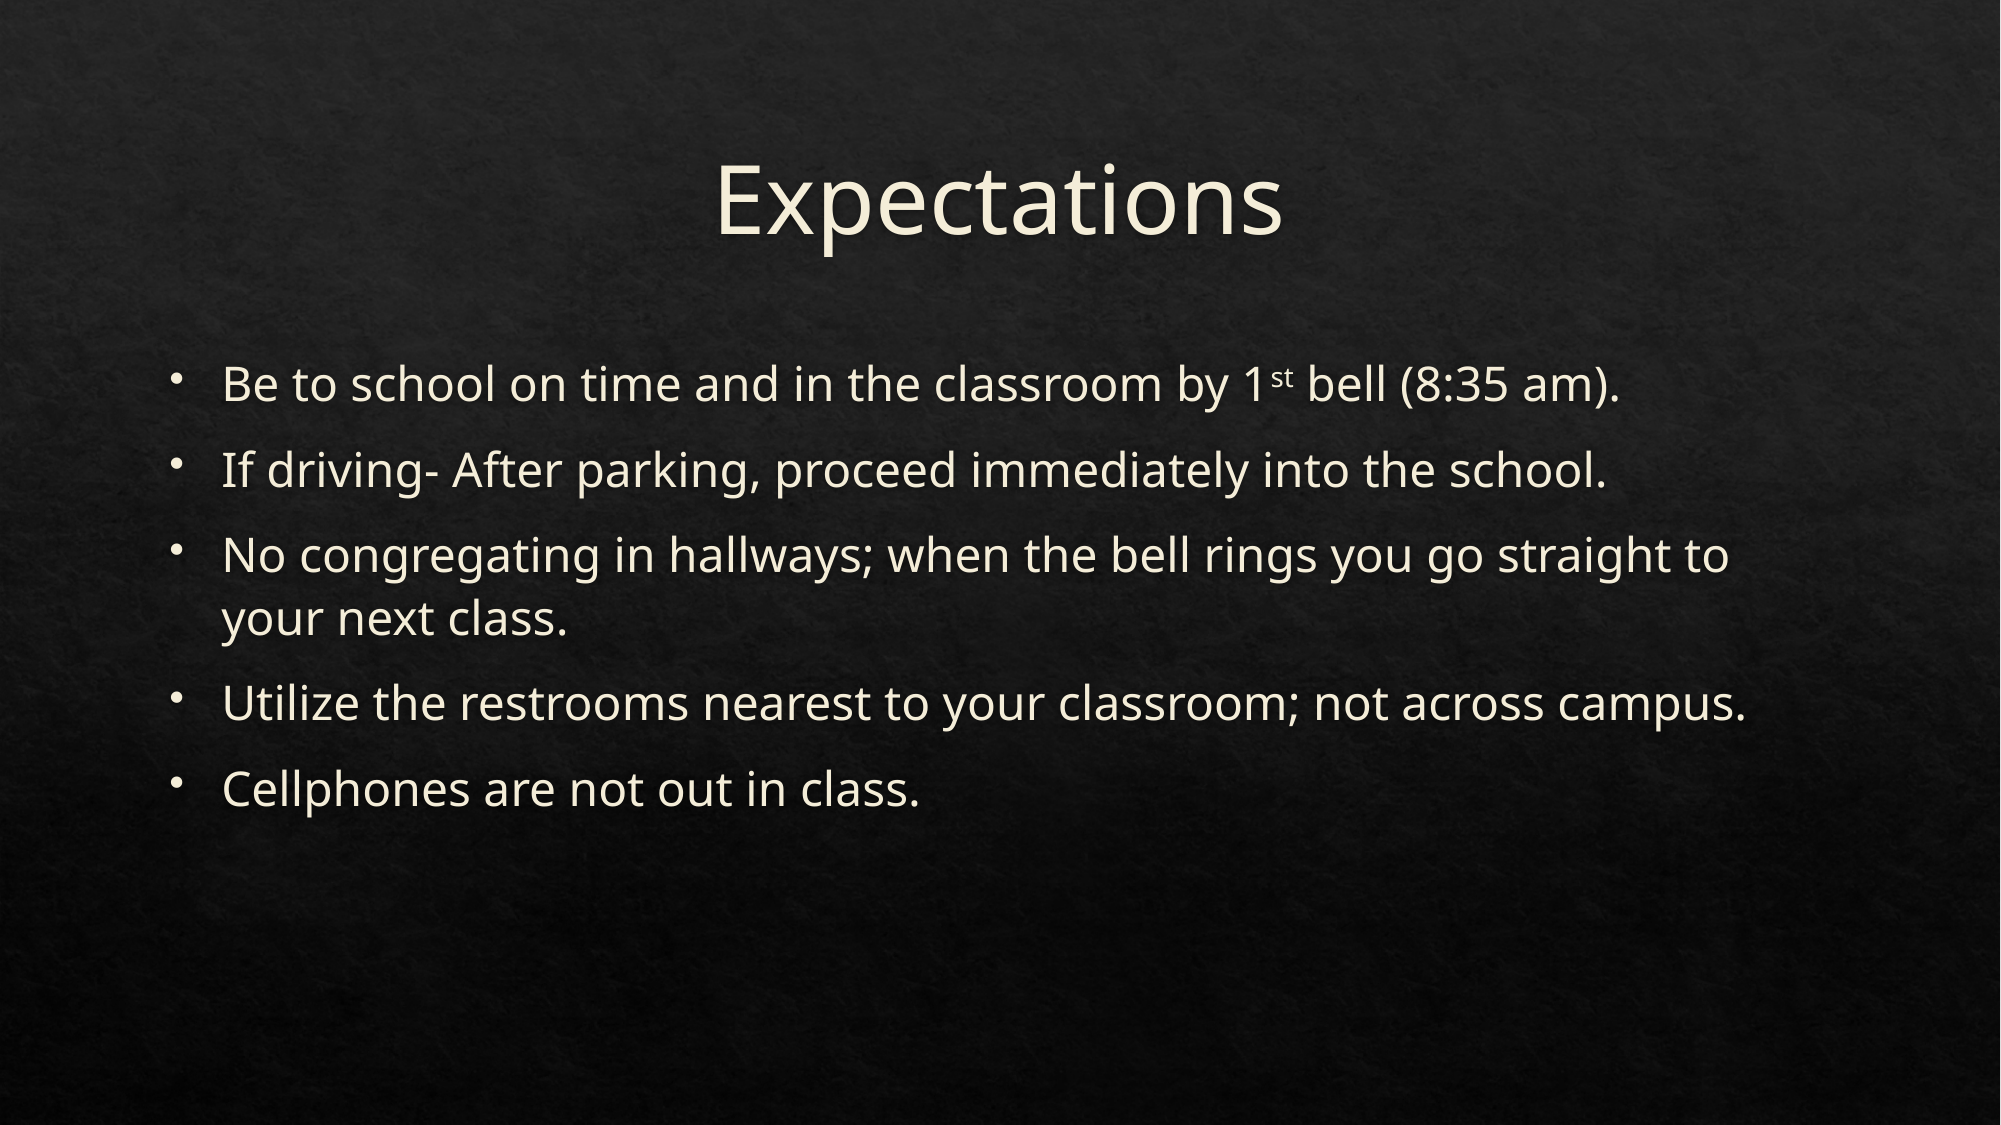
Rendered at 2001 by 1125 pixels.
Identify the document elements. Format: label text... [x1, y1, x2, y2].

list Be to school on time and in the classroom by 1st bell (8:35 am). If driving- After parking, proceed immediately into the school. No congregating in hallways; when the bell rings you go straight to your next class. Utilize the restrooms nearest to your classroom; not across campus. Cellphones are not out in class. [149, 340, 1849, 950]
title Expectations [149, 99, 1849, 307]
